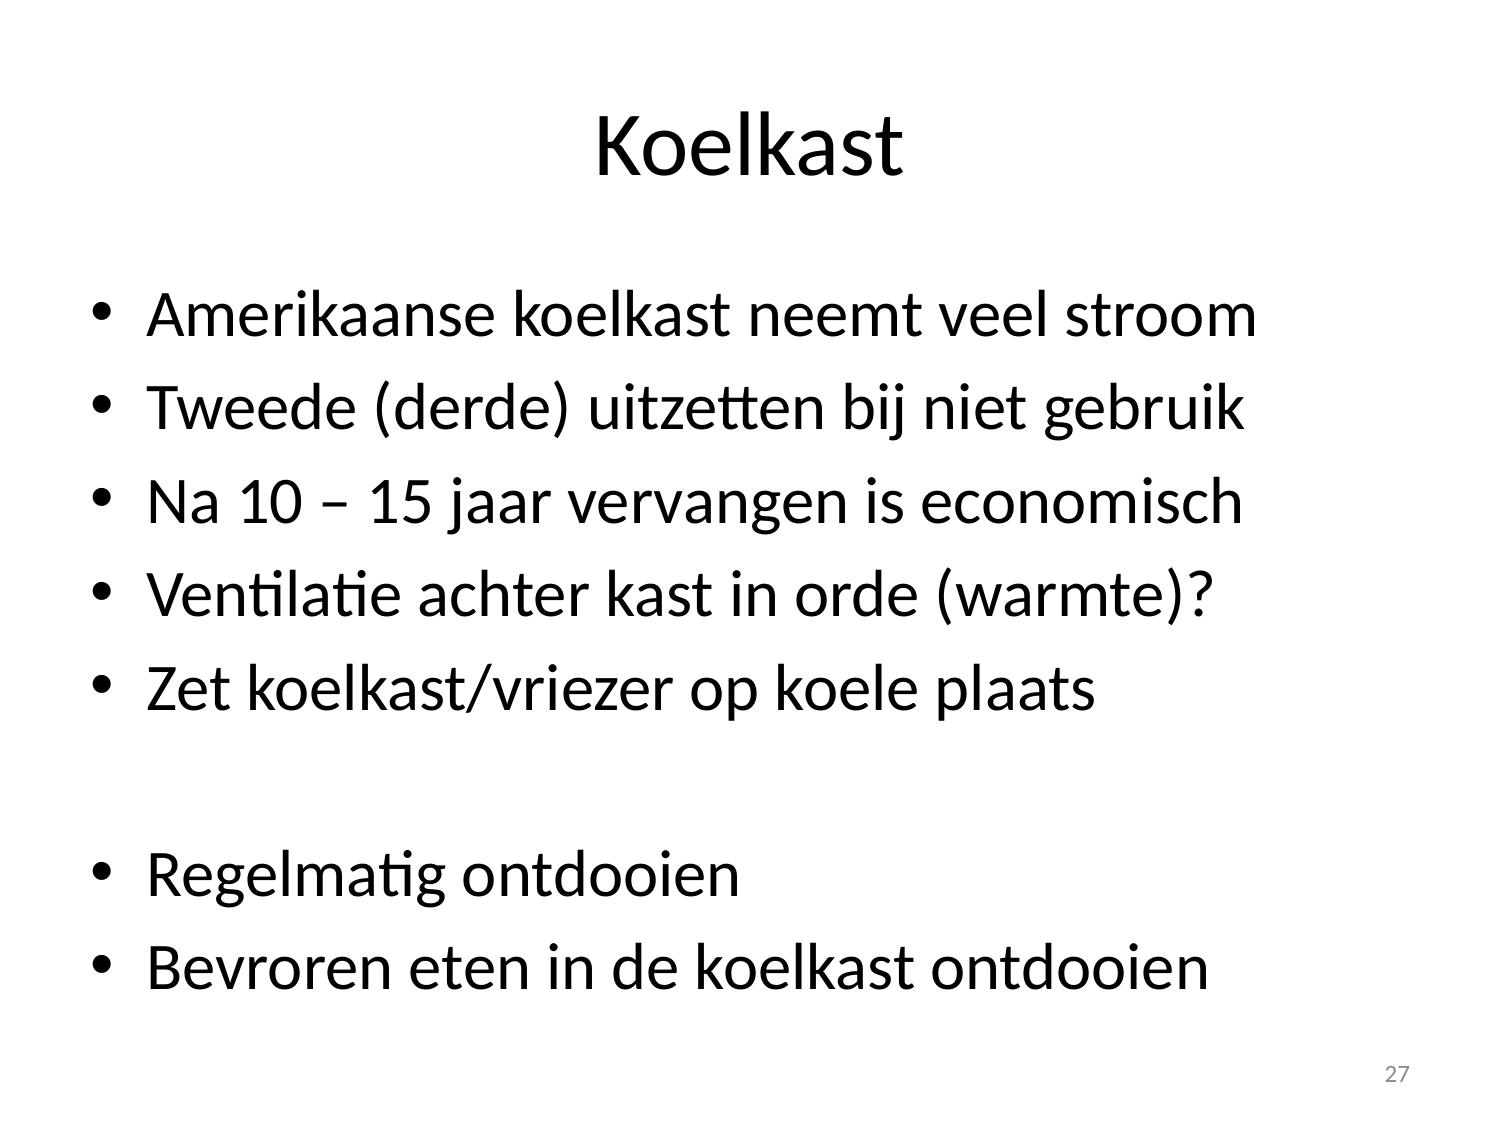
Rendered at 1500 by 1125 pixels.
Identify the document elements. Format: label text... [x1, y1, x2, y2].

list Amerikaanse koelkast neemt veel stroom Tweede (derde) uitzetten bij niet gebruik Na 10 – 15 jaar vervangen is economisch Ventilatie achter kast in orde (warmte)? Zet koelkast/vriezer op koele plaats Regelmatig ontdooien Bevroren eten in de koelkast ontdooien [75, 262, 1425, 1080]
title Koelkast [75, 45, 1425, 233]
slide_number 27 [1074, 1042, 1425, 1103]
